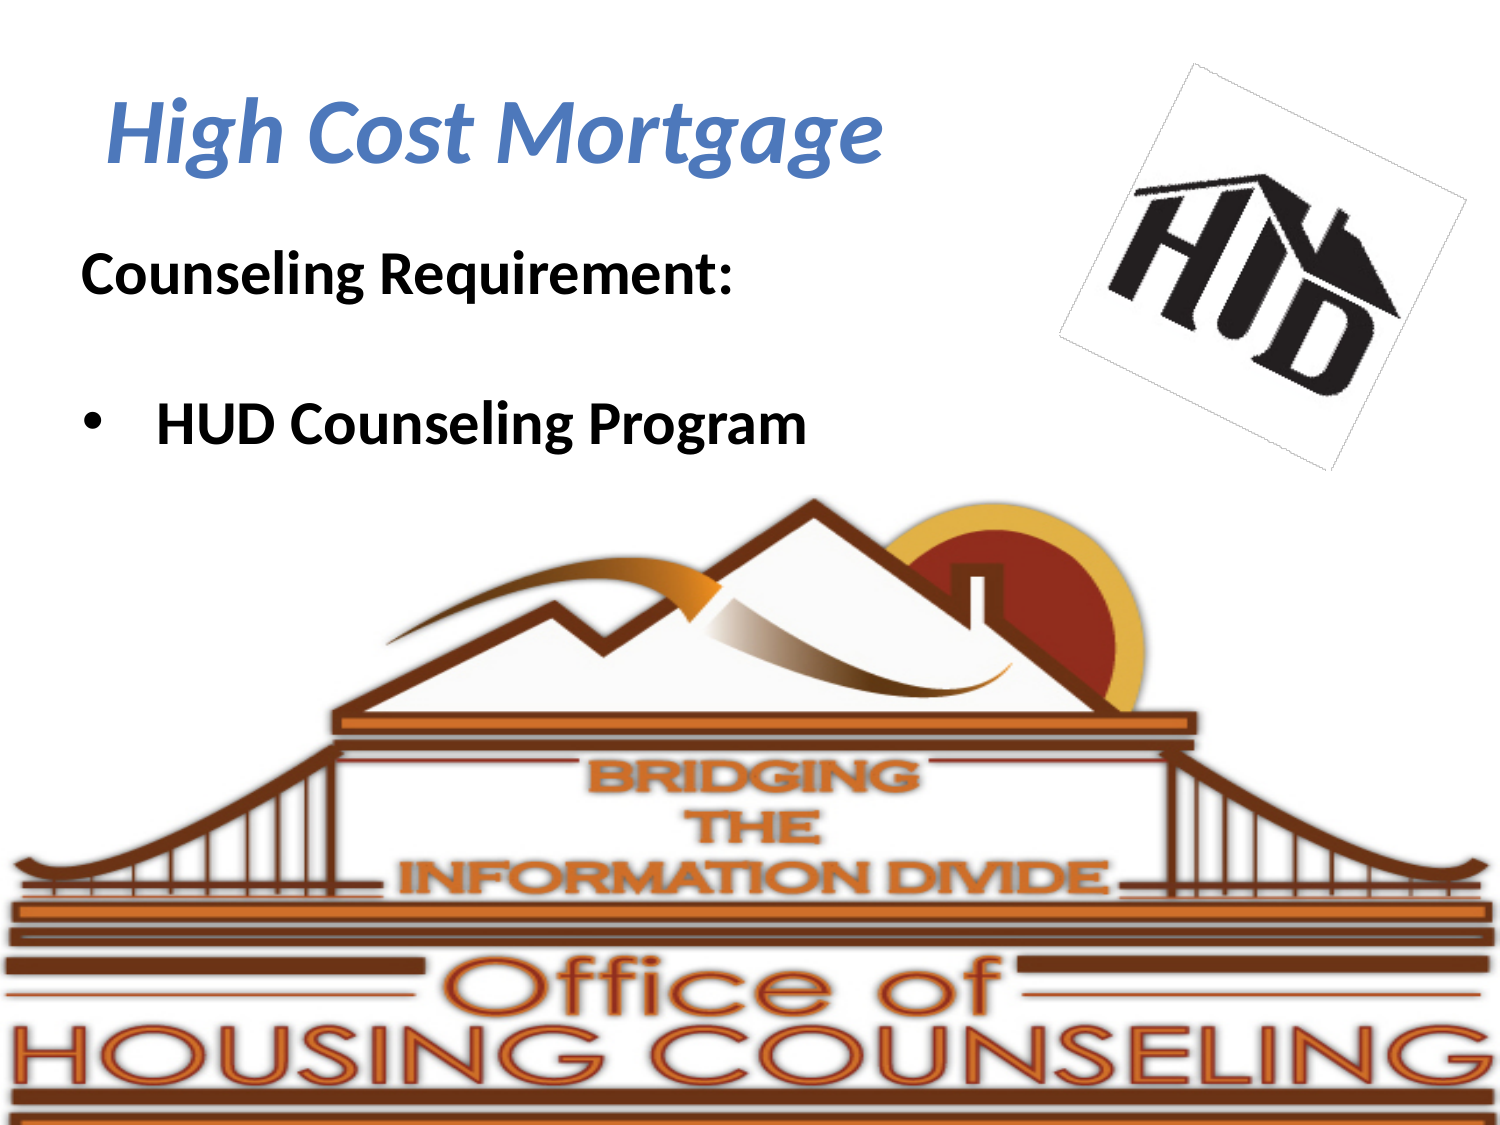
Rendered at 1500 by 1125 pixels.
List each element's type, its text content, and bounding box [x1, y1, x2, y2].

text_box High Cost Mortgage [90, 62, 901, 190]
text_box Counseling Requirement: HUD Counseling Program [67, 224, 1475, 493]
picture [0, 494, 1500, 1125]
picture [1059, 63, 1465, 471]
